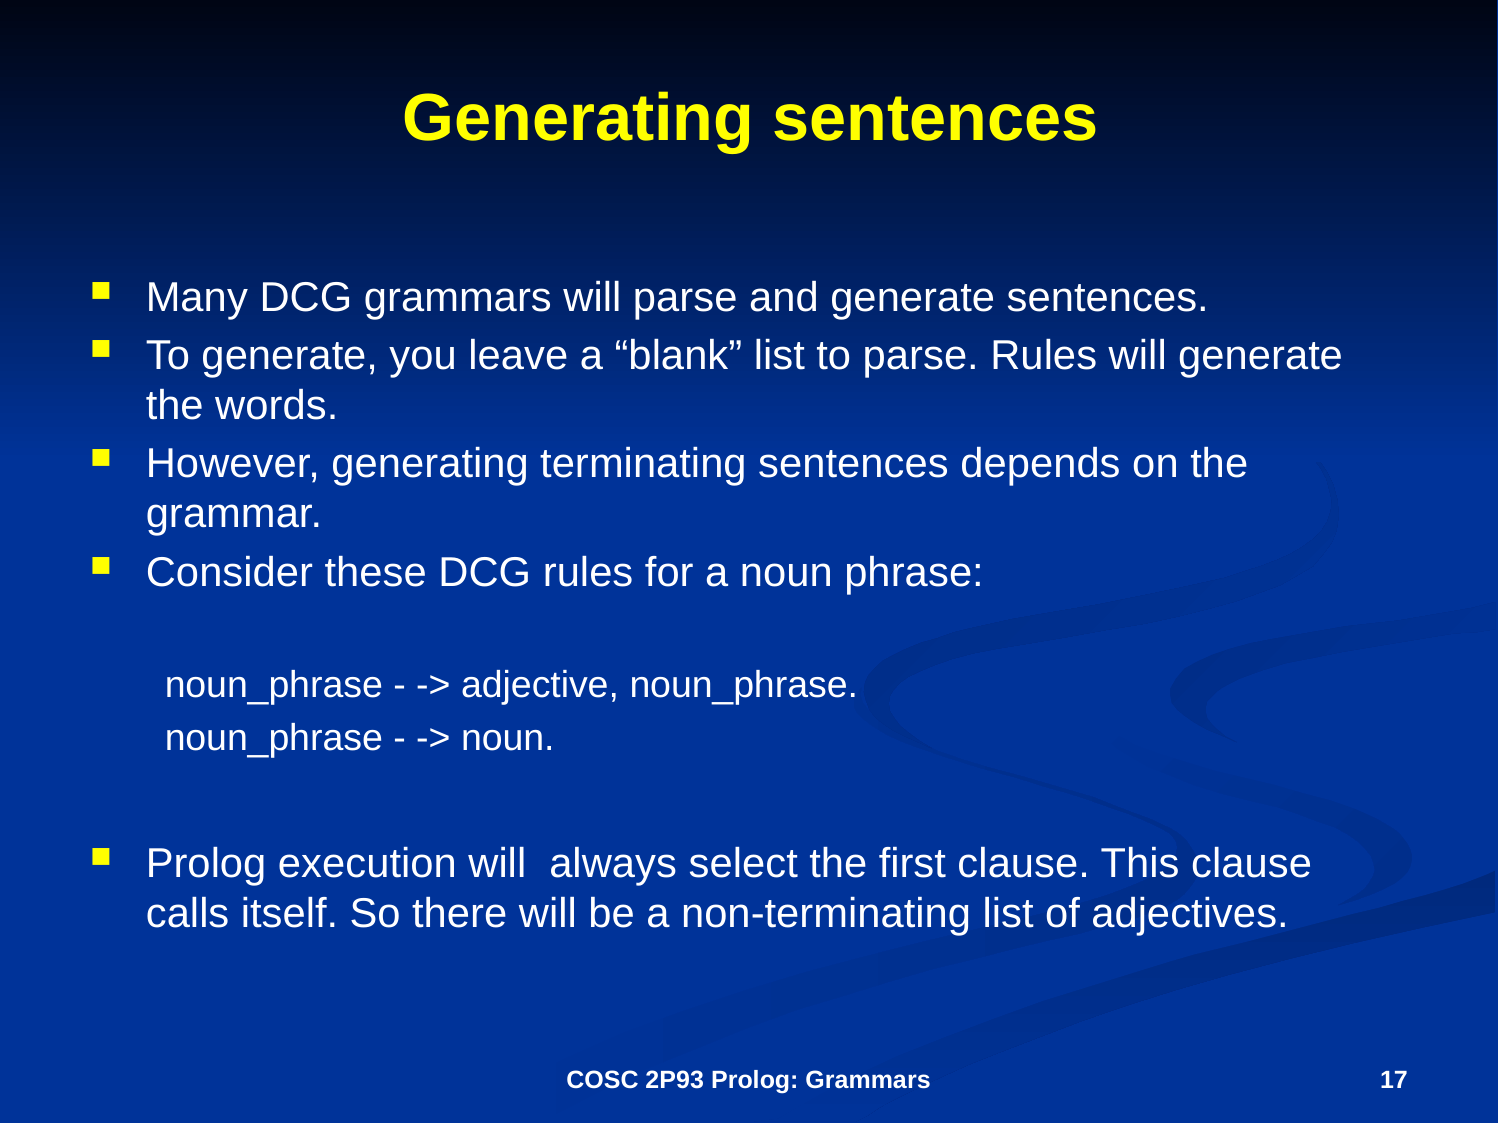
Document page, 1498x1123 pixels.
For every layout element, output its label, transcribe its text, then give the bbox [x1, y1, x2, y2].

title Generating sentences [76, 30, 1425, 197]
list Many DCG grammars will parse and generate sentences. To generate, you leave a “blank” list to parse. Rules will generate the words. However, generating terminating sentences depends on the grammar. Consider these DCG rules for a noun phrase: noun_phrase - -> adjective, noun_phrase. noun_phrase - -> noun. Prolog execution will always select the first clause. This clause calls itself. So there will be a non-terminating list of adjectives. [74, 261, 1424, 1004]
slide_number 17 [1073, 1022, 1424, 1102]
footer COSC 2P93 Prolog: Grammars [511, 1022, 987, 1102]
